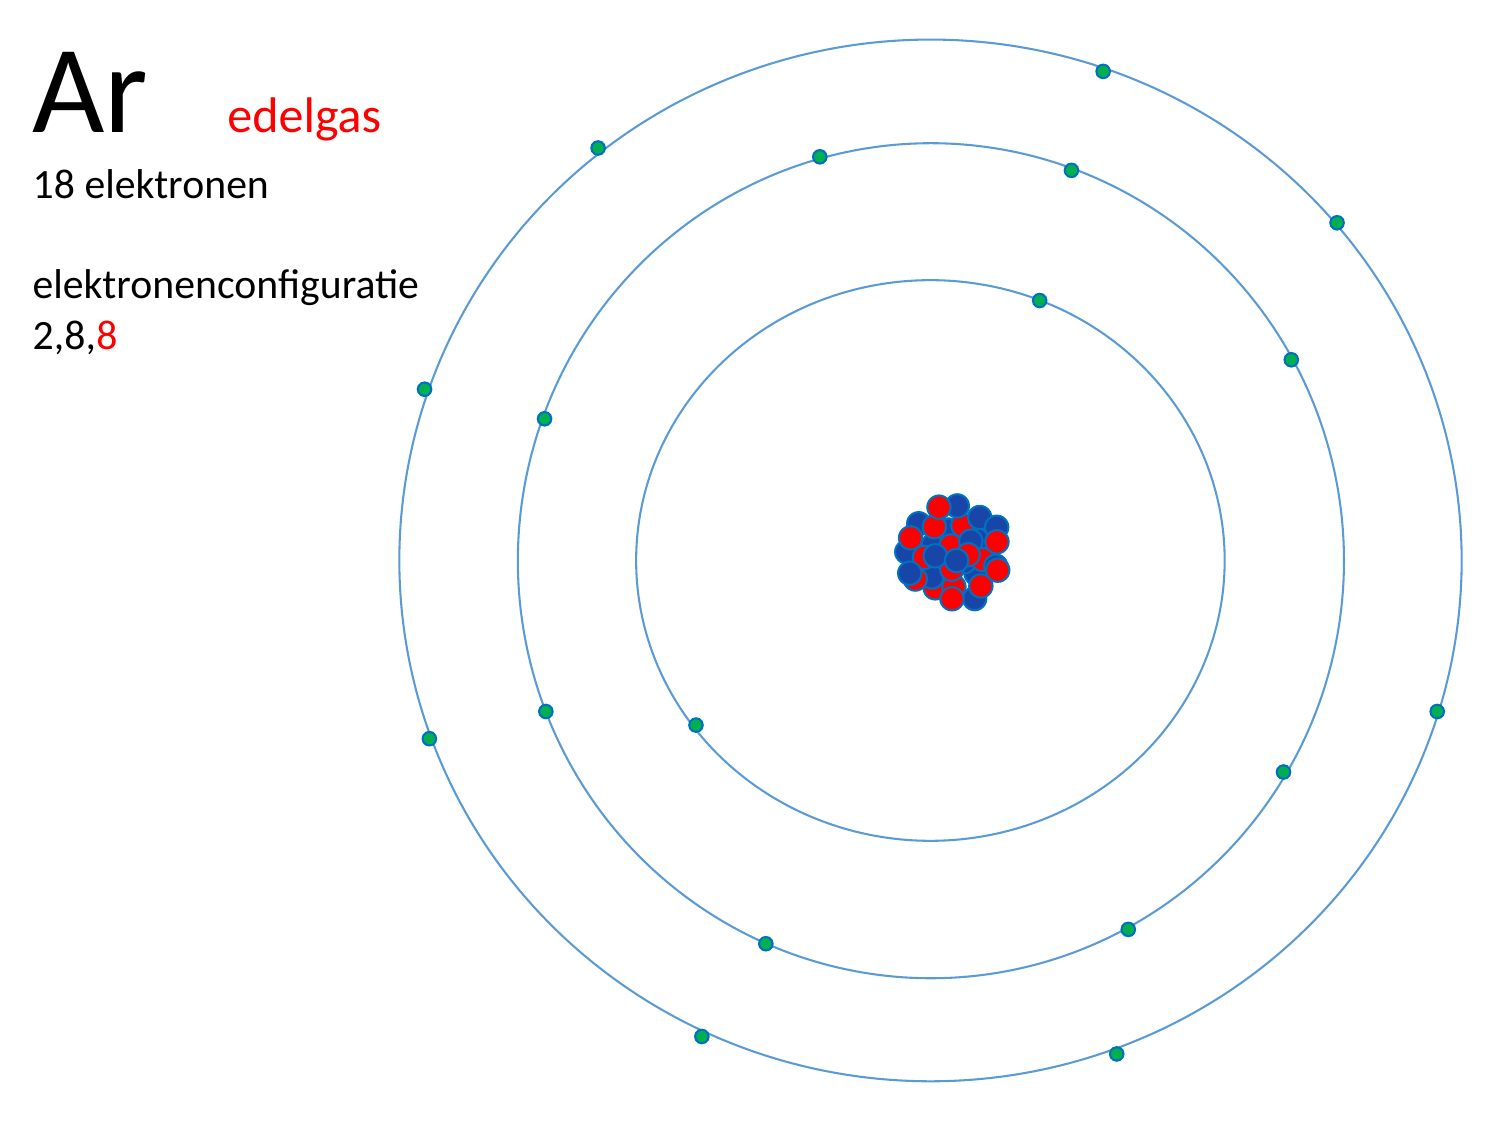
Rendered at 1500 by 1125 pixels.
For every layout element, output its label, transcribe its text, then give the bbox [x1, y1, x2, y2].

text_box [1120, 921, 1137, 938]
text_box [757, 935, 774, 952]
text_box [688, 717, 704, 733]
text_box [897, 560, 923, 586]
text_box [516, 142, 1346, 980]
text_box [939, 586, 965, 612]
text_box [925, 569, 943, 590]
text_box [921, 515, 948, 540]
text_box [897, 525, 924, 551]
text_box [894, 542, 912, 563]
text_box [635, 279, 1226, 842]
text_box [963, 587, 988, 612]
text_box [1275, 764, 1292, 780]
text_box [421, 730, 438, 747]
text_box [537, 703, 554, 720]
text_box [1329, 214, 1345, 231]
text_box [958, 528, 984, 550]
text_box [416, 381, 433, 398]
text_box [941, 577, 967, 591]
text_box [926, 494, 952, 520]
text_box [1095, 63, 1112, 80]
text_box [968, 573, 994, 599]
text_box [905, 511, 928, 529]
text_box [972, 546, 991, 573]
text_box [923, 536, 939, 544]
text_box [983, 514, 1010, 535]
text_box [966, 504, 993, 531]
text_box [943, 547, 970, 574]
text_box [963, 571, 979, 584]
text_box [694, 1028, 710, 1045]
text_box [911, 544, 931, 571]
text_box [922, 543, 947, 569]
text_box [1031, 292, 1048, 309]
text_box [536, 410, 553, 427]
text_box [1283, 351, 1300, 368]
text_box [983, 554, 1008, 573]
text_box [1429, 703, 1446, 720]
text_box [946, 517, 952, 533]
text_box [398, 38, 1463, 1083]
text_box [1063, 162, 1080, 179]
text_box [984, 529, 1010, 555]
text_box [939, 566, 965, 582]
text_box [985, 557, 1011, 583]
text_box [904, 571, 929, 592]
text_box [950, 516, 971, 538]
text_box [948, 493, 971, 519]
text_box [938, 533, 958, 551]
text_box [958, 541, 981, 568]
text_box [964, 568, 975, 575]
text_box [1108, 1046, 1125, 1062]
text_box Ar edelgas 18 elektronen elektronenconfiguratie 2,8,8 [17, 0, 855, 365]
